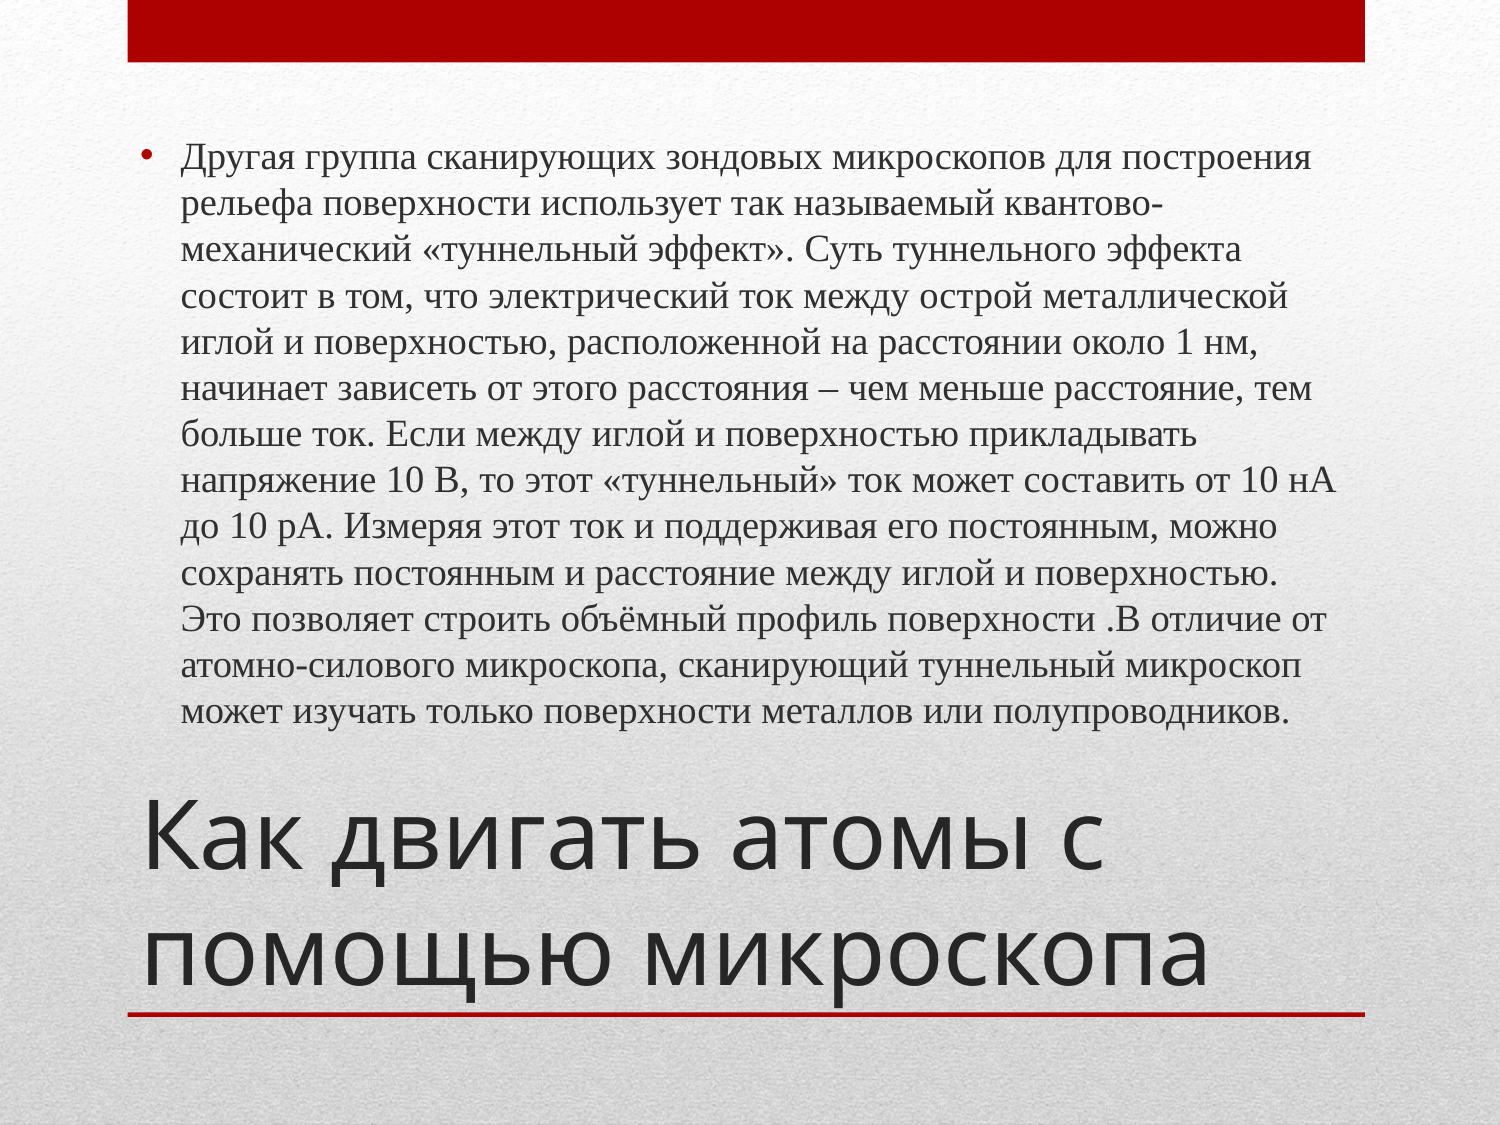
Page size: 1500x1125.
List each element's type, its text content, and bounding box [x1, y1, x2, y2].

list Другая группа сканирующих зондовых микроскопов для построения рельефа поверхности использует так называемый квантово-механический «туннельный эффект». Суть туннельного эффекта состоит в том, что электрический ток между острой металлической иглой и поверхностью, расположенной на расстоянии около 1 нм, начинает зависеть от этого расстояния – чем меньше расстояние, тем больше ток. Если между иглой и поверхностью прикладывать напряжение 10 В, то этот «туннельный» ток может составить от 10 нА до 10 рА. Измеряя этот ток и поддерживая его постоянным, можно сохранять постоянным и расстояние между иглой и поверхностью. Это позволяет строить объёмный профиль поверхности .В отличие от атомно-силового микроскопа, сканирующий туннельный микроскоп может изучать только поверхности металлов или полупроводников. [125, 112, 1363, 750]
title Как двигать атомы с помощью микроскопа [125, 750, 1238, 1013]
